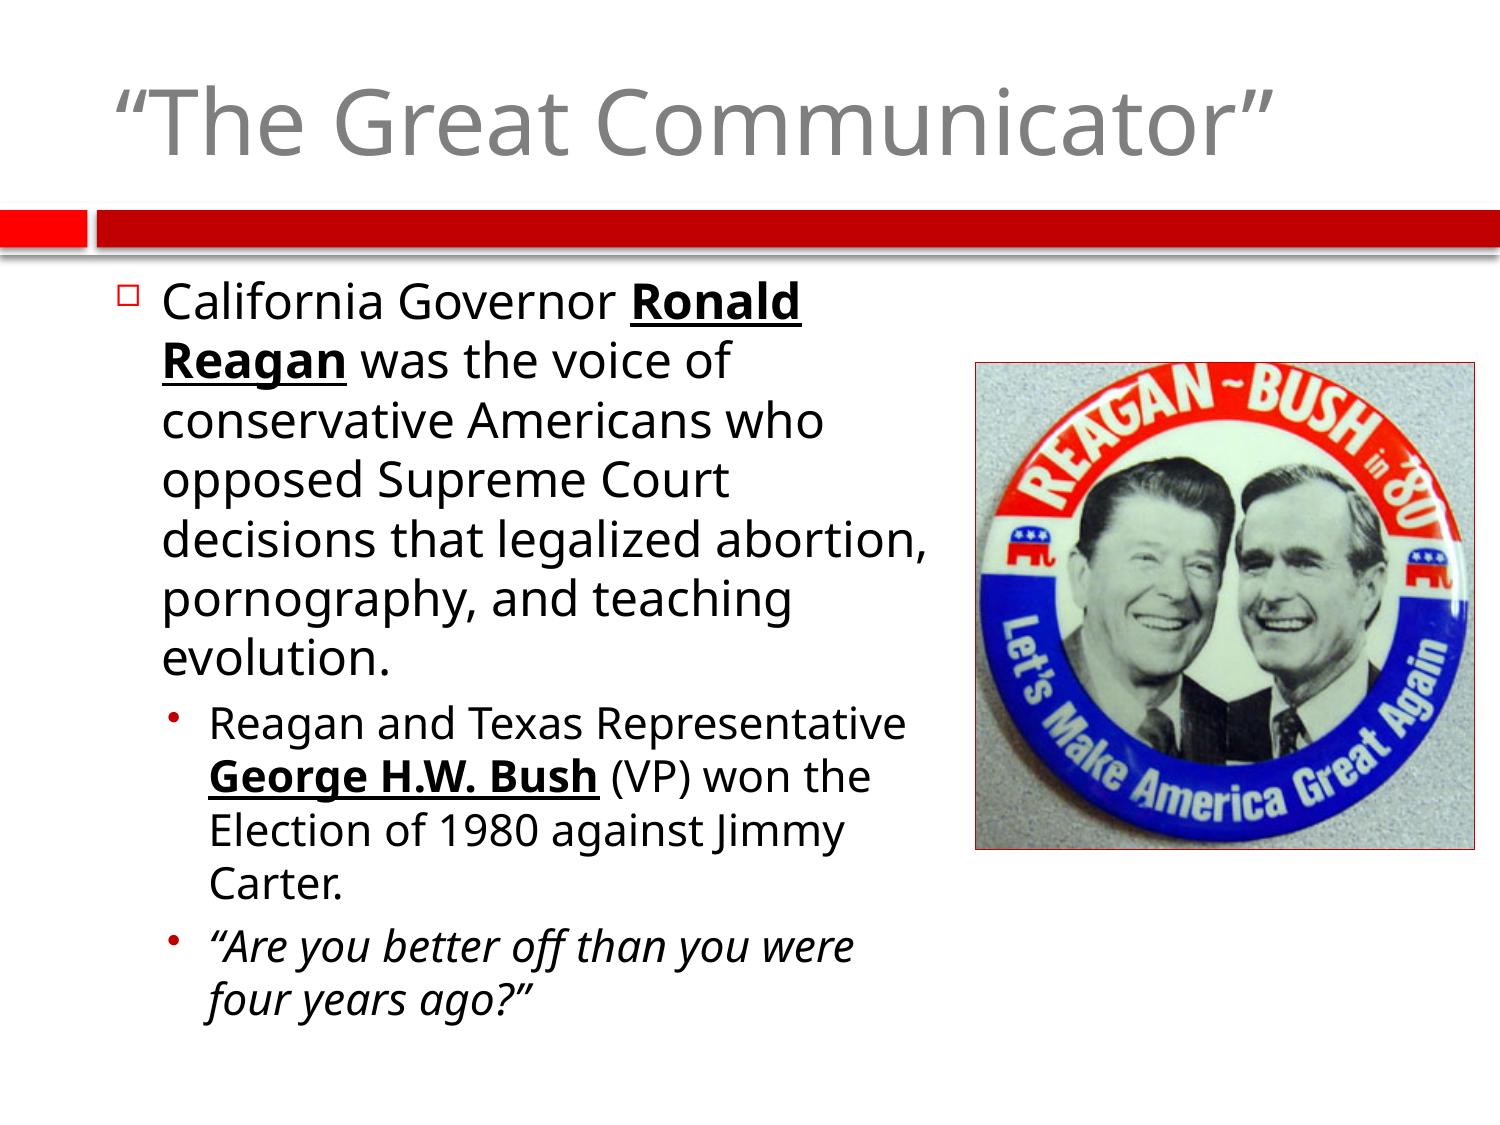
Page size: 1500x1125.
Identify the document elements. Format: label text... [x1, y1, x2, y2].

list California Governor Ronald Reagan was the voice of conservative Americans who opposed Supreme Court decisions that legalized abortion, pornography, and teaching evolution. Reagan and Texas Representative George H.W. Bush (VP) won the Election of 1980 against Jimmy Carter. “Are you better off than you were four years ago?” [100, 262, 963, 1038]
title “The Great Communicator” [100, 37, 1438, 200]
picture [974, 362, 1476, 851]
